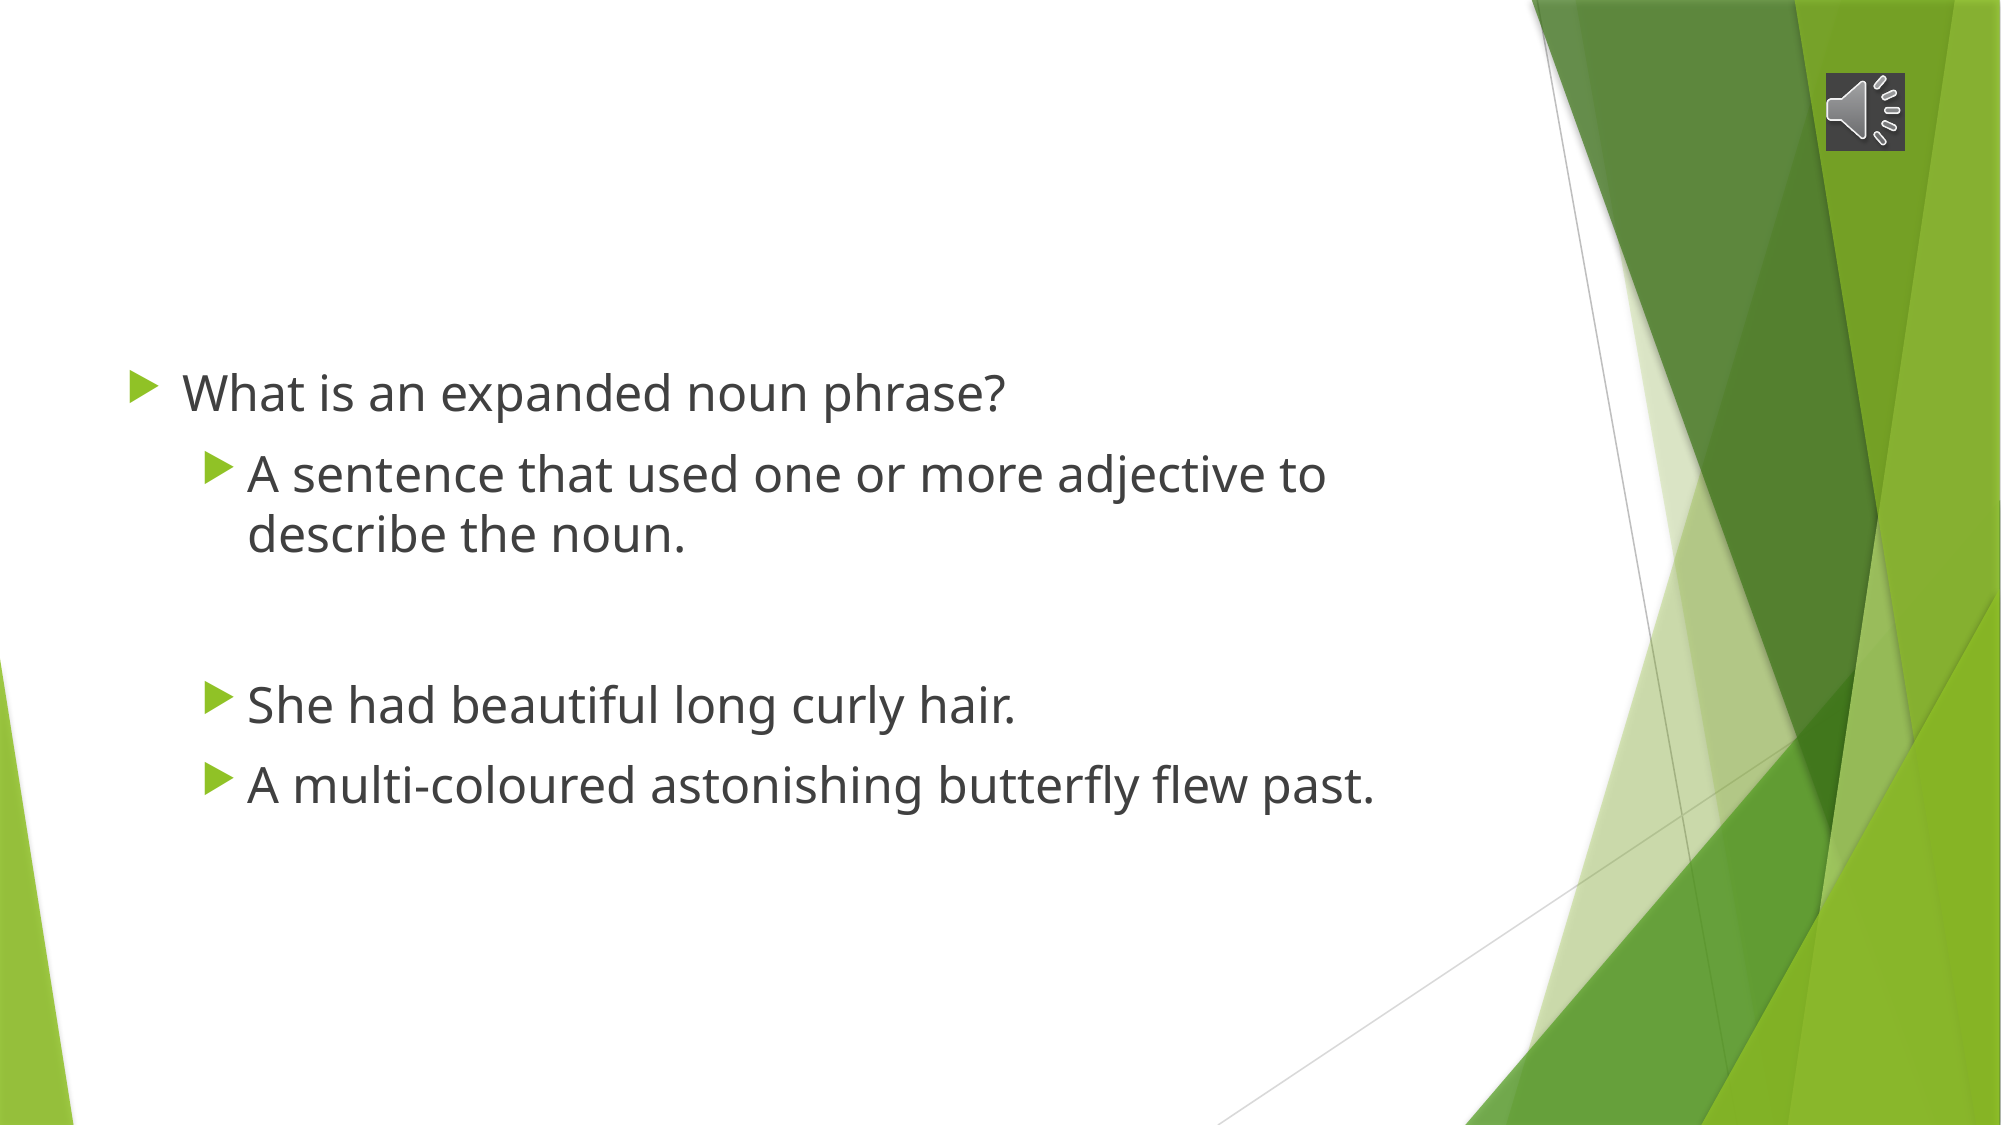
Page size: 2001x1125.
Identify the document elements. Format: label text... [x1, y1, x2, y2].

picture [1825, 71, 1907, 153]
list What is an expanded noun phrase? A sentence that used one or more adjective to describe the noun. She had beautiful long curly hair. A multi-coloured astonishing butterfly flew past. [111, 354, 1522, 992]
